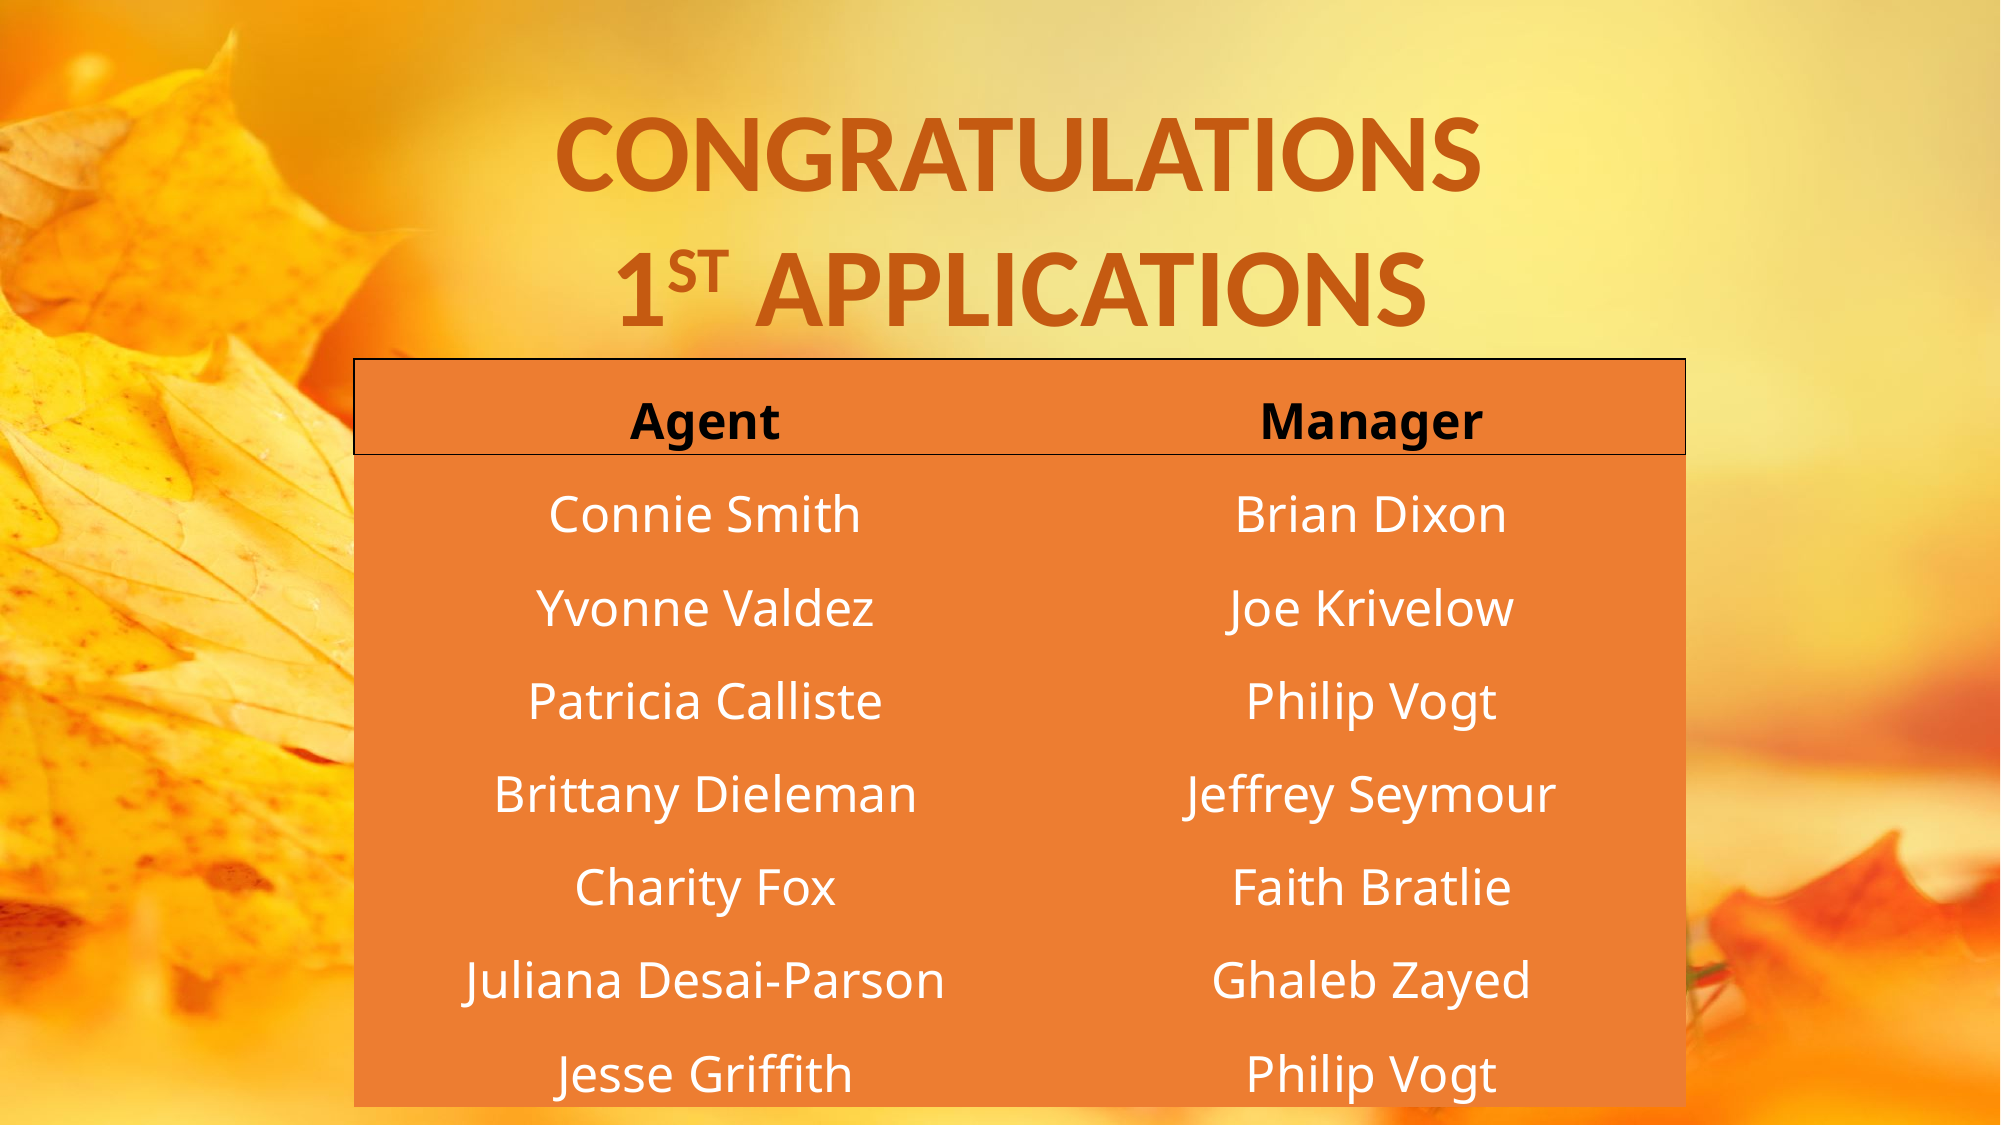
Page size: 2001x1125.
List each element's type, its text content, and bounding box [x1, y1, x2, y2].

table_cell Patricia Calliste [354, 641, 1058, 734]
table_cell Connie Smith [354, 455, 1058, 548]
table_header Manager [1058, 360, 1685, 454]
table_cell Jesse Griffith [354, 1014, 1058, 1107]
table_cell Yvonne Valdez [354, 548, 1058, 641]
table_cell Charity Fox [354, 827, 1058, 920]
table_cell Ghaleb Zayed [1058, 920, 1686, 1014]
text_box CONGRATULATIONS 1ST APPLICATIONS [540, 71, 1500, 357]
table_cell Brian Dixon [1058, 455, 1686, 548]
picture [0, 0, 2001, 1125]
table_cell Jeffrey Seymour [1058, 734, 1686, 827]
table_cell Faith Bratlie [1058, 827, 1686, 920]
table_cell Philip Vogt [1058, 641, 1686, 734]
table_header Agent [355, 360, 1058, 454]
table_cell Juliana Desai-Parson [354, 920, 1058, 1014]
table_cell Joe Krivelow [1058, 548, 1686, 641]
table_cell Philip Vogt [1058, 1014, 1686, 1107]
table_cell Brittany Dieleman [354, 734, 1058, 827]
